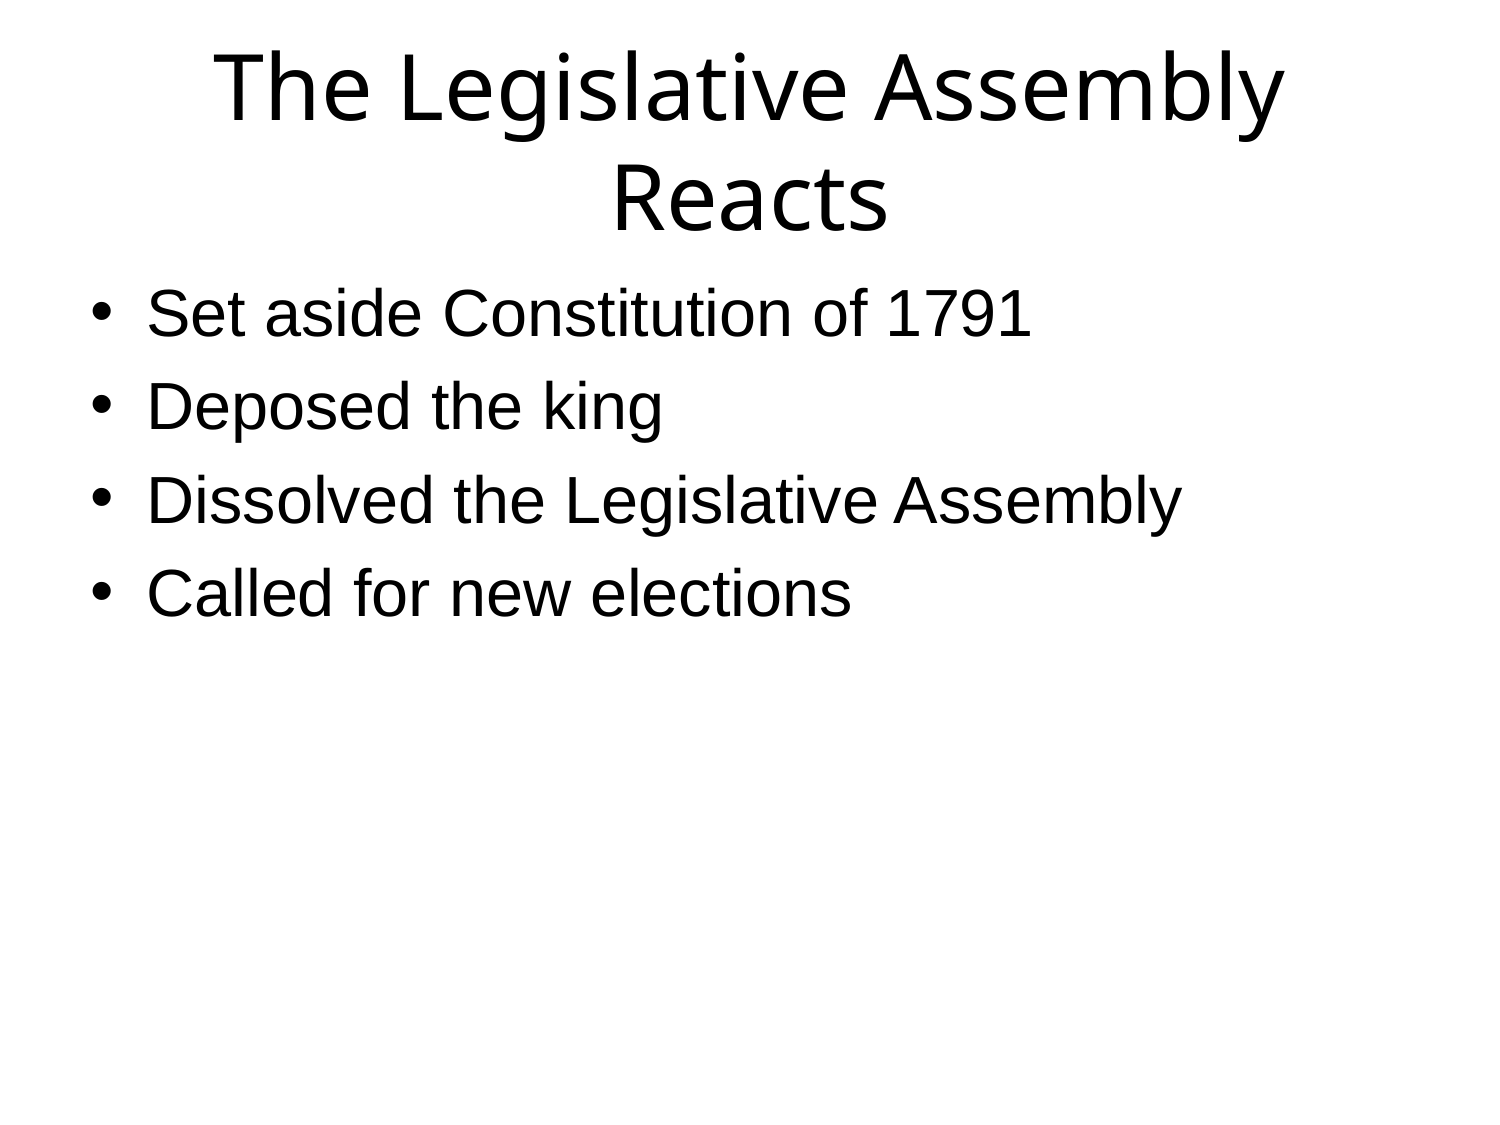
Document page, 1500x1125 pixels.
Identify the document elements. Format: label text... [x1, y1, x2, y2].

title The Legislative Assembly Reacts [75, 45, 1425, 233]
list Set aside Constitution of 1791 Deposed the king Dissolved the Legislative Assembly Called for new elections [75, 262, 1425, 1005]
